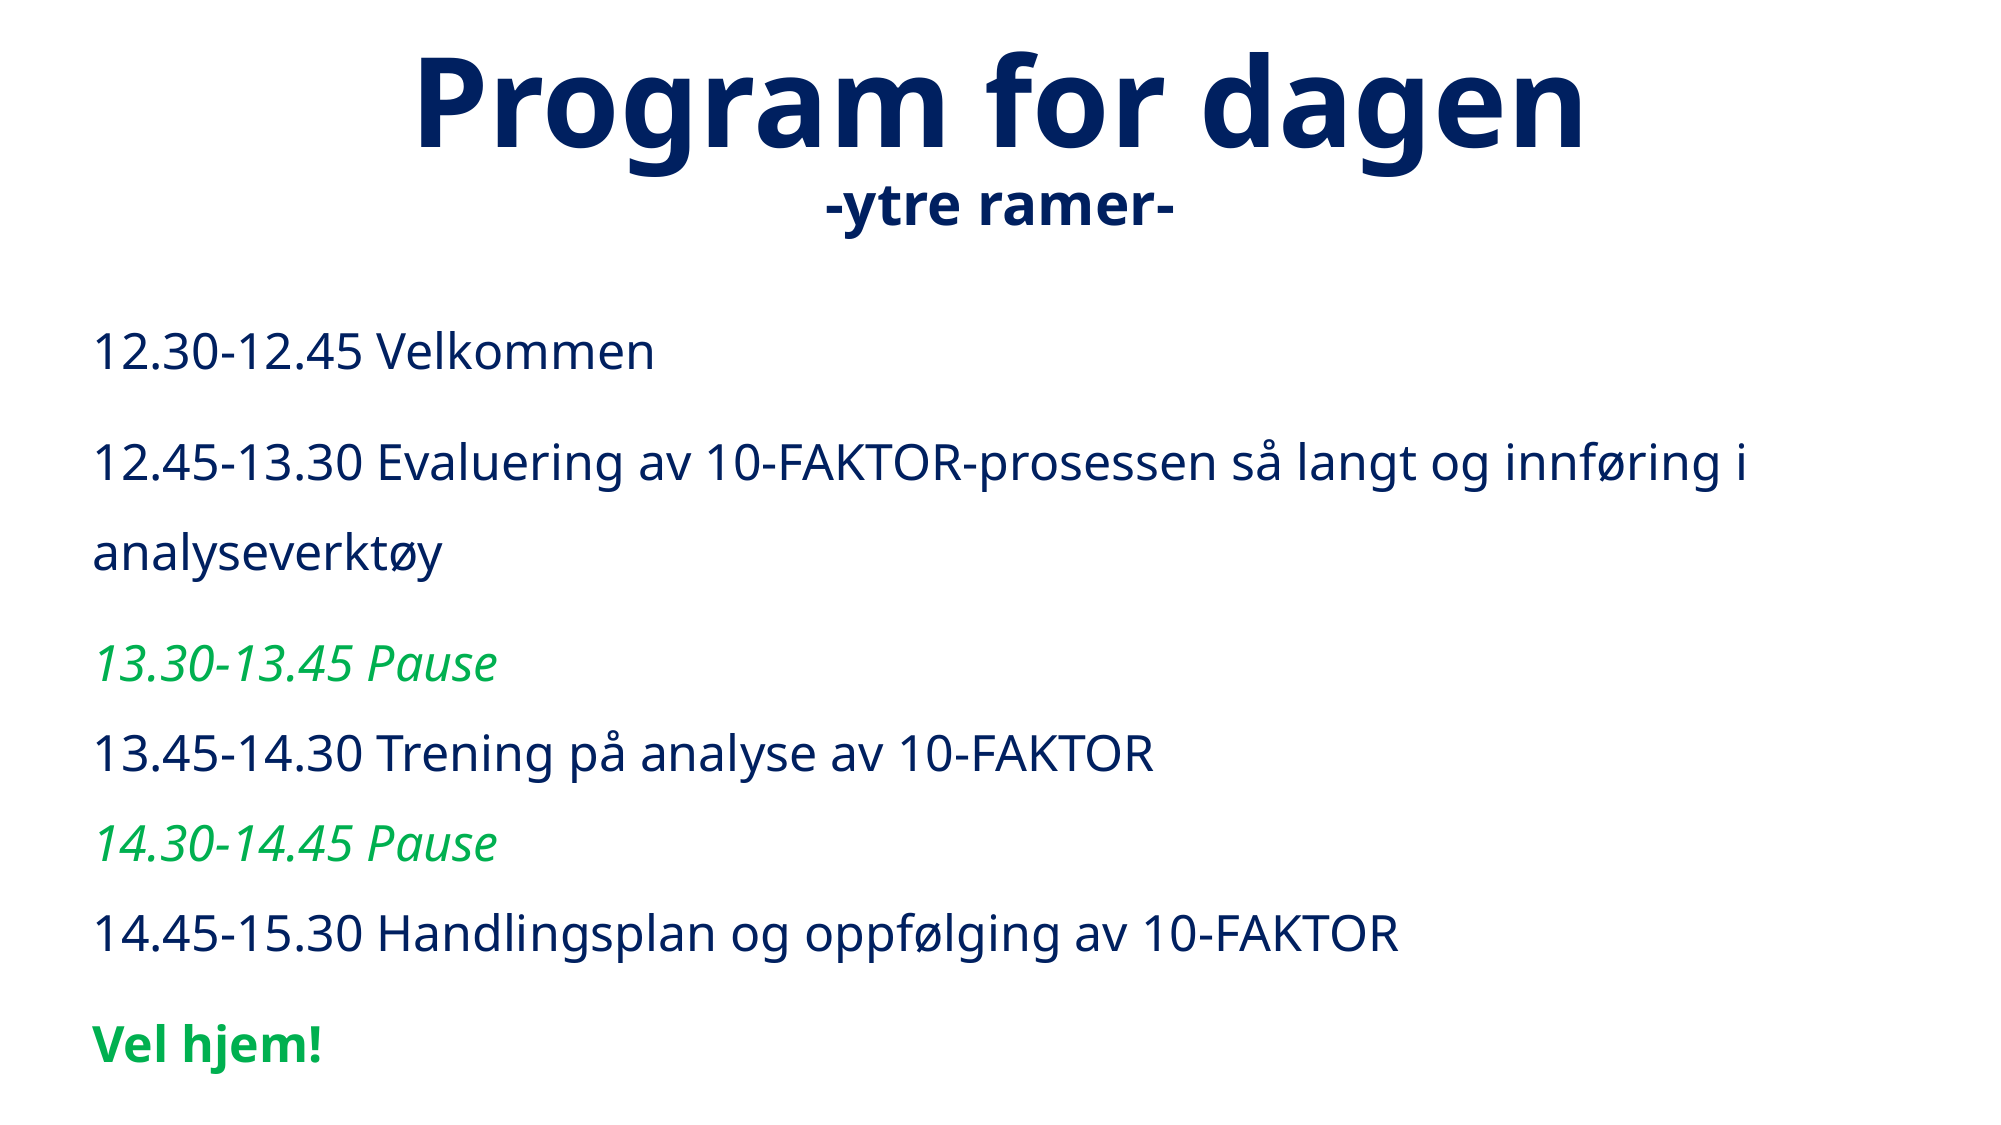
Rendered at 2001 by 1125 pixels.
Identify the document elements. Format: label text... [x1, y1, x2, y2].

list 12.30-12.45 Velkommen 12.45-13.30 Evaluering av 10-FAKTOR-prosessen så langt og innføring i analyseverktøy 13.30-13.45 Pause 13.45-14.30 Trening på analyse av 10-FAKTOR 14.30-14.45 Pause 14.45-15.30 Handlingsplan og oppfølging av 10-FAKTOR Vel hjem! [77, 282, 1952, 956]
title Program for dagen -ytre ramer- [137, 30, 1863, 248]
